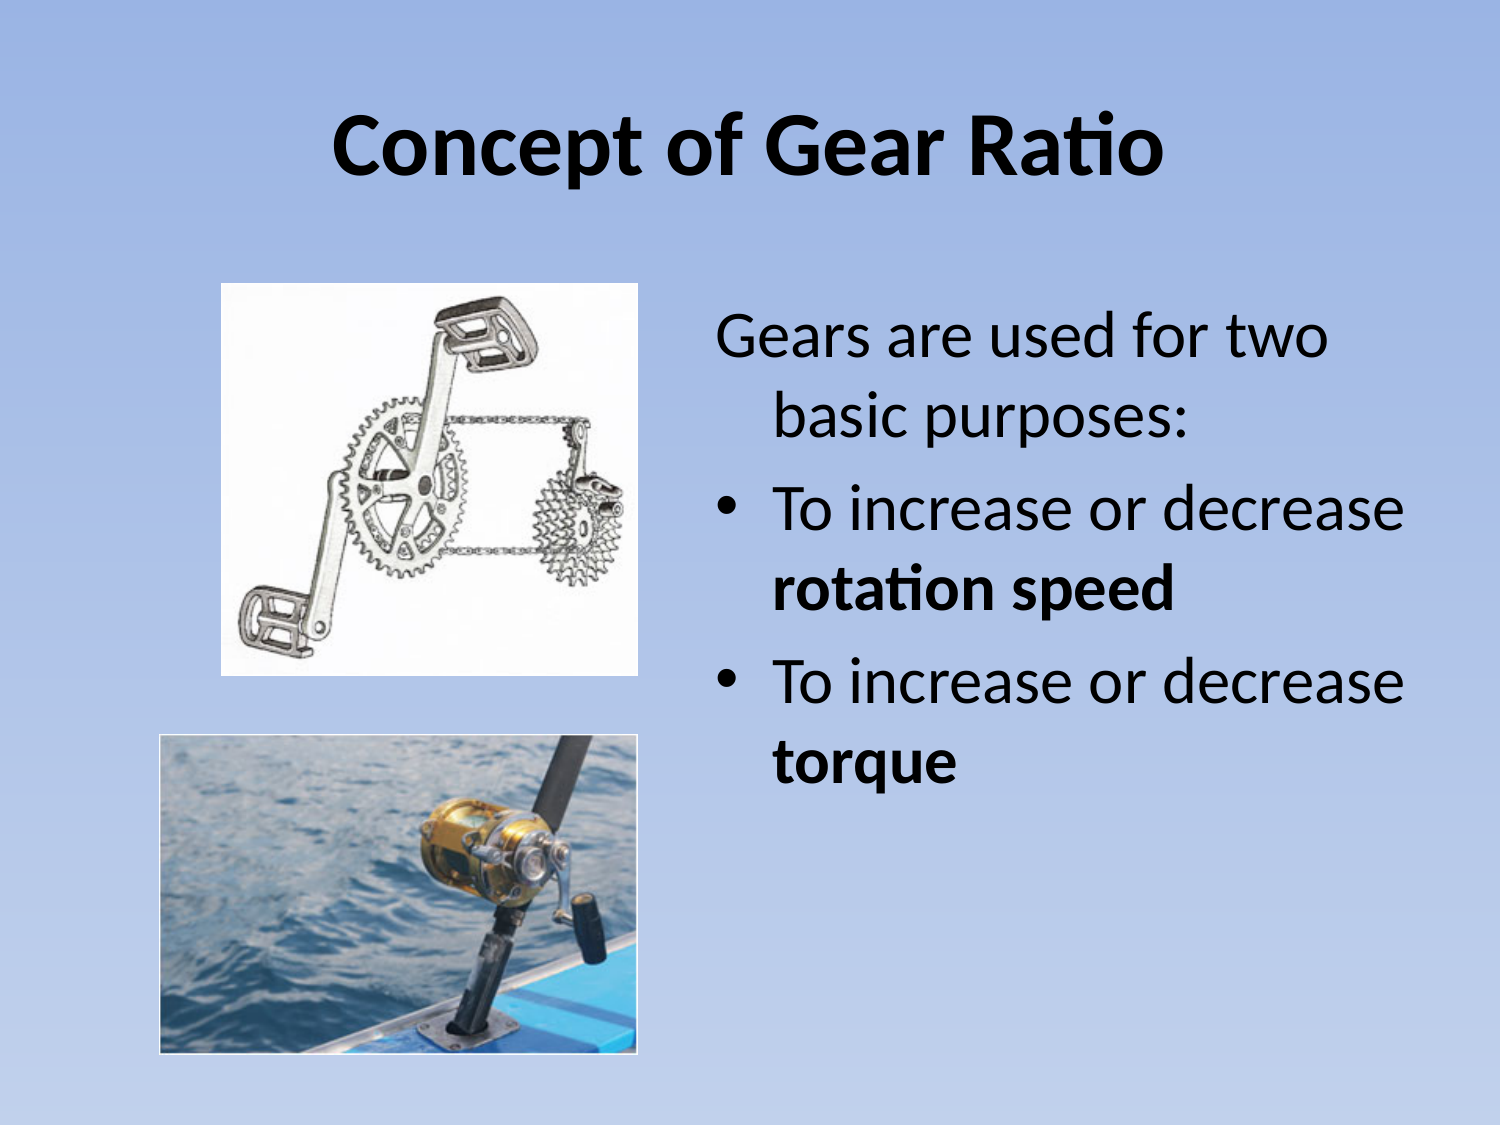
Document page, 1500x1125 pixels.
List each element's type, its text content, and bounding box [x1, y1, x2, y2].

title Concept of Gear Ratio [75, 45, 1425, 233]
picture [221, 283, 638, 676]
picture [159, 734, 638, 1056]
list Gears are used for two basic purposes: To increase or decrease rotation speed To increase or decrease torque [700, 283, 1425, 864]
